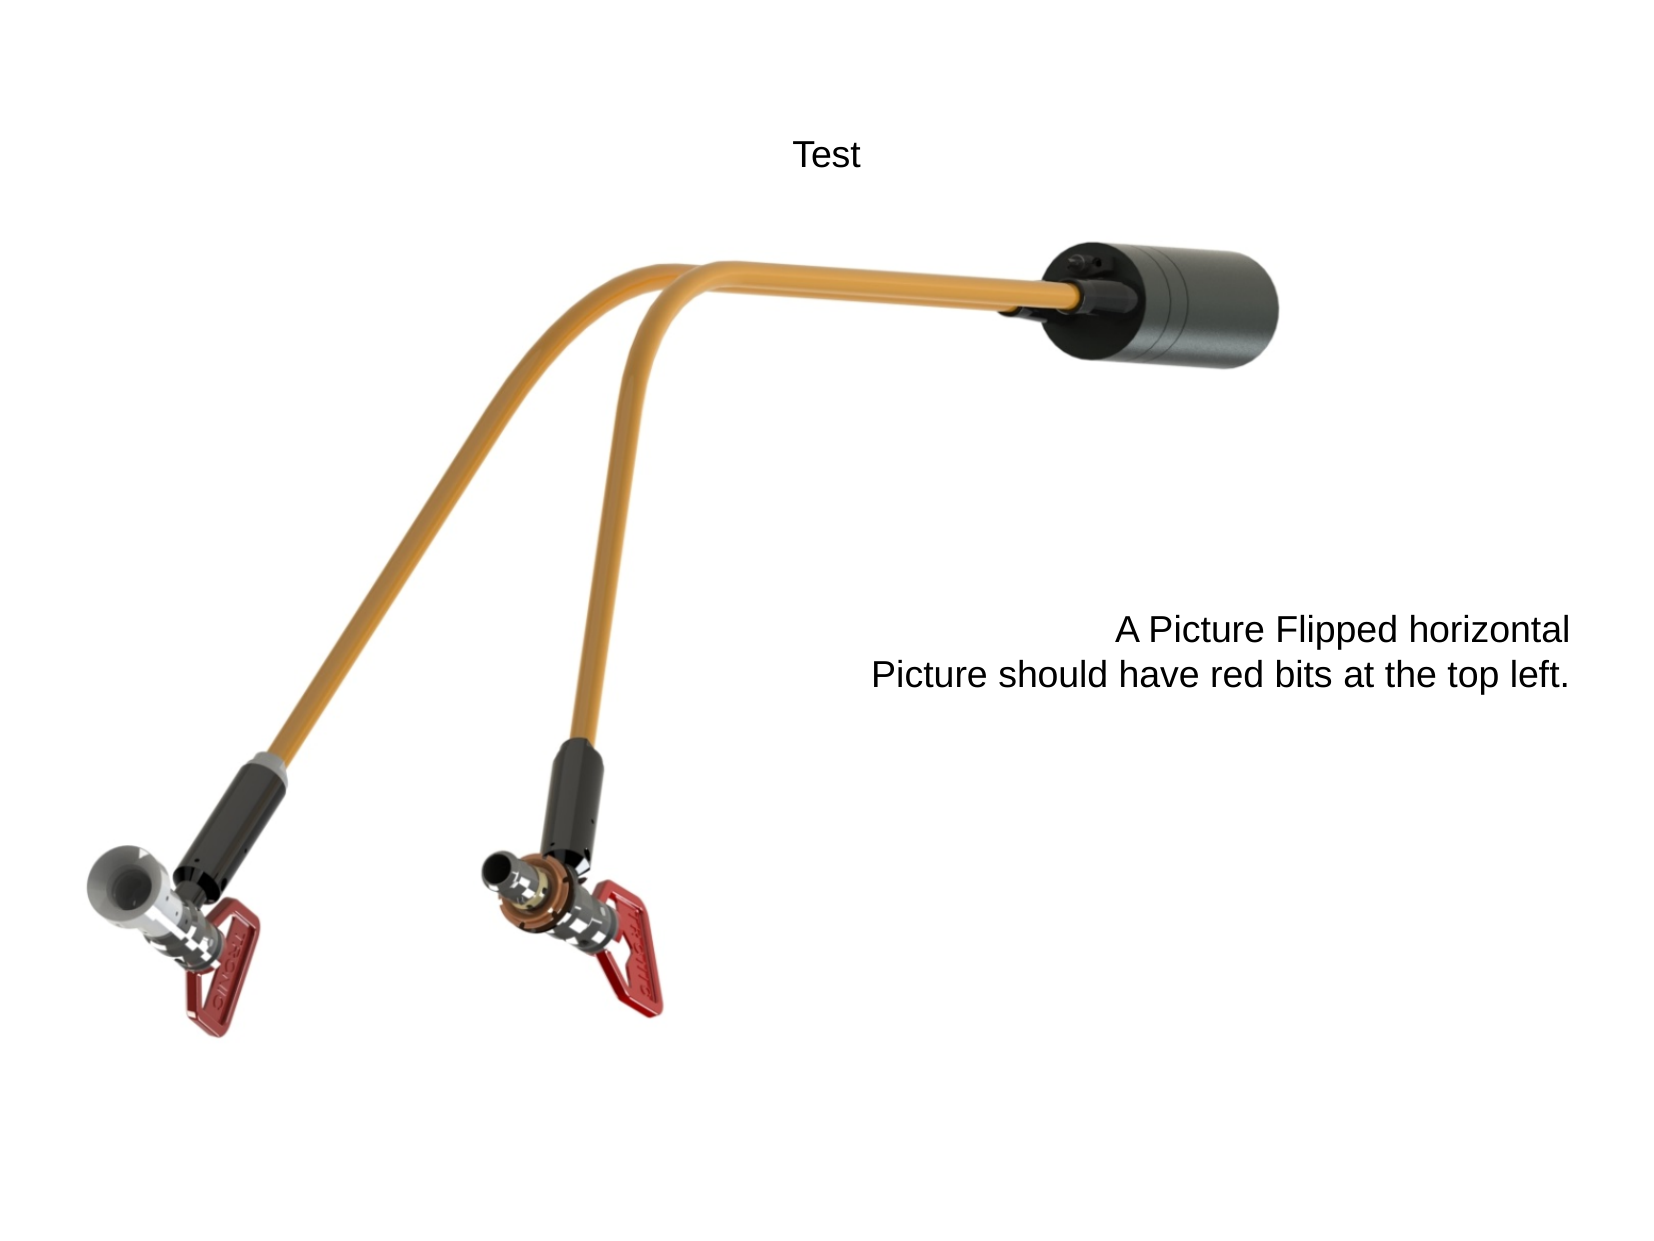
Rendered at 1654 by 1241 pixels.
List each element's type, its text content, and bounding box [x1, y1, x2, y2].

text_box Test [82, 49, 1571, 257]
text_box A Picture Flipped horizontal Picture should have red bits at the top left. [1304, 290, 1571, 1010]
picture [55, 165, 1300, 1075]
